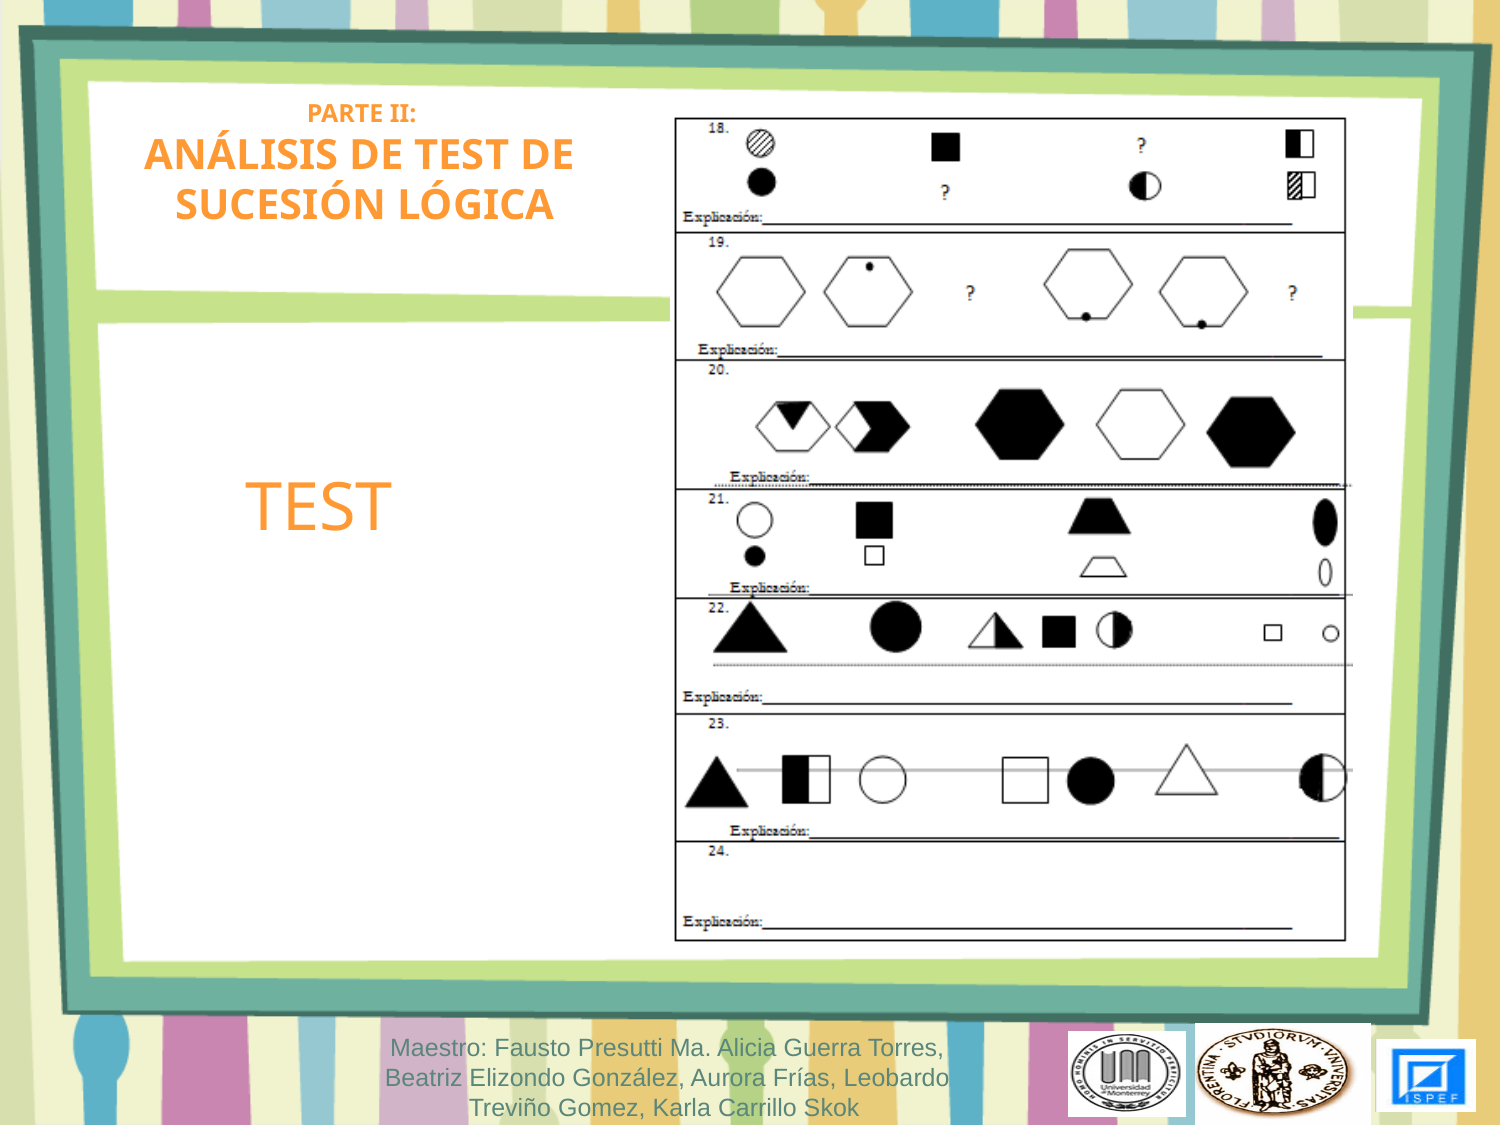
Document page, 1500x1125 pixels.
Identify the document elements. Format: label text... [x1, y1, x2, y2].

picture [0, 0, 1500, 1125]
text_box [1068, 1022, 1477, 1125]
footer Maestro: Fausto Presutti Ma. Alicia Guerra Torres, Beatriz Elizondo González, Aurora Frías, Leobardo Treviño Gomez, Karla Carrillo Skok [348, 1024, 988, 1103]
list TEST [229, 455, 455, 563]
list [670, 113, 1353, 951]
title PARTE II: ANáLISIS DE TEST DE SUCESIóN LóGICA [74, 44, 656, 236]
